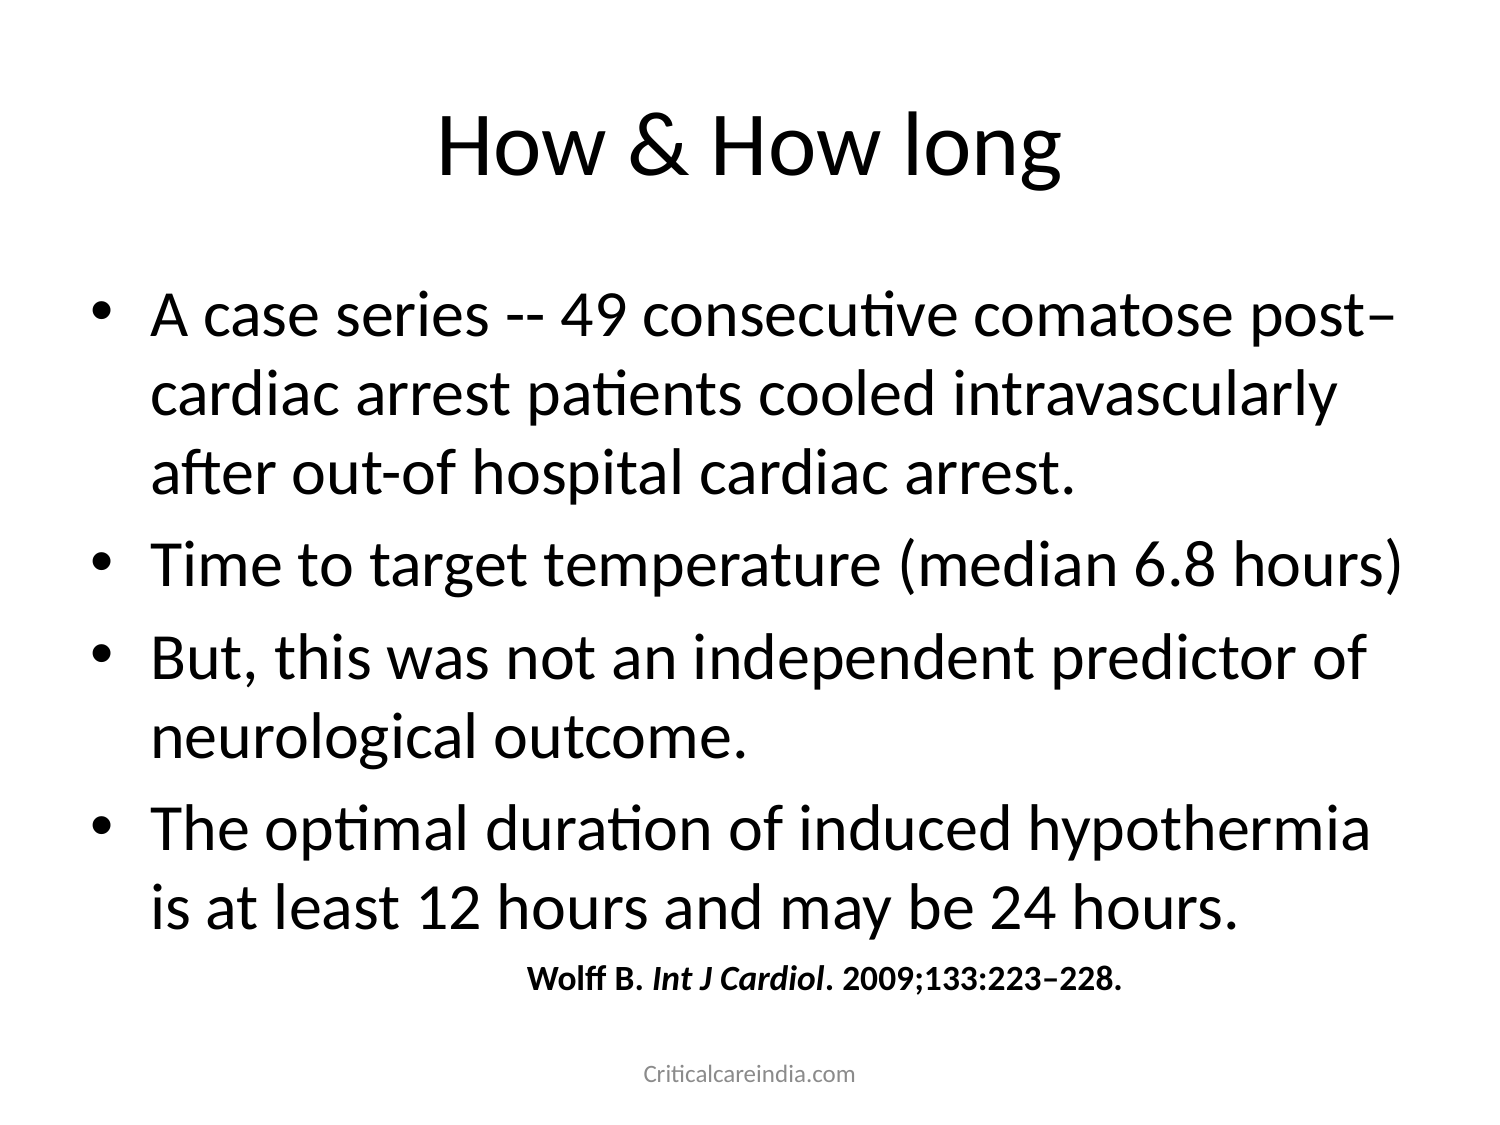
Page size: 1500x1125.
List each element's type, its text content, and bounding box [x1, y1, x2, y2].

title How & How long [75, 45, 1425, 233]
footer Criticalcareindia.com [512, 1042, 988, 1103]
list A case series -- 49 consecutive comatose post– cardiac arrest patients cooled intravascularly after out-of hospital cardiac arrest. Time to target temperature (median 6.8 hours) But, this was not an independent predictor of neurological outcome. The optimal duration of induced hypothermia is at least 12 hours and may be 24 hours. [75, 262, 1425, 1005]
text_box Wolff B. Int J Cardiol. 2009;133:223–228. [149, 937, 1500, 1125]
